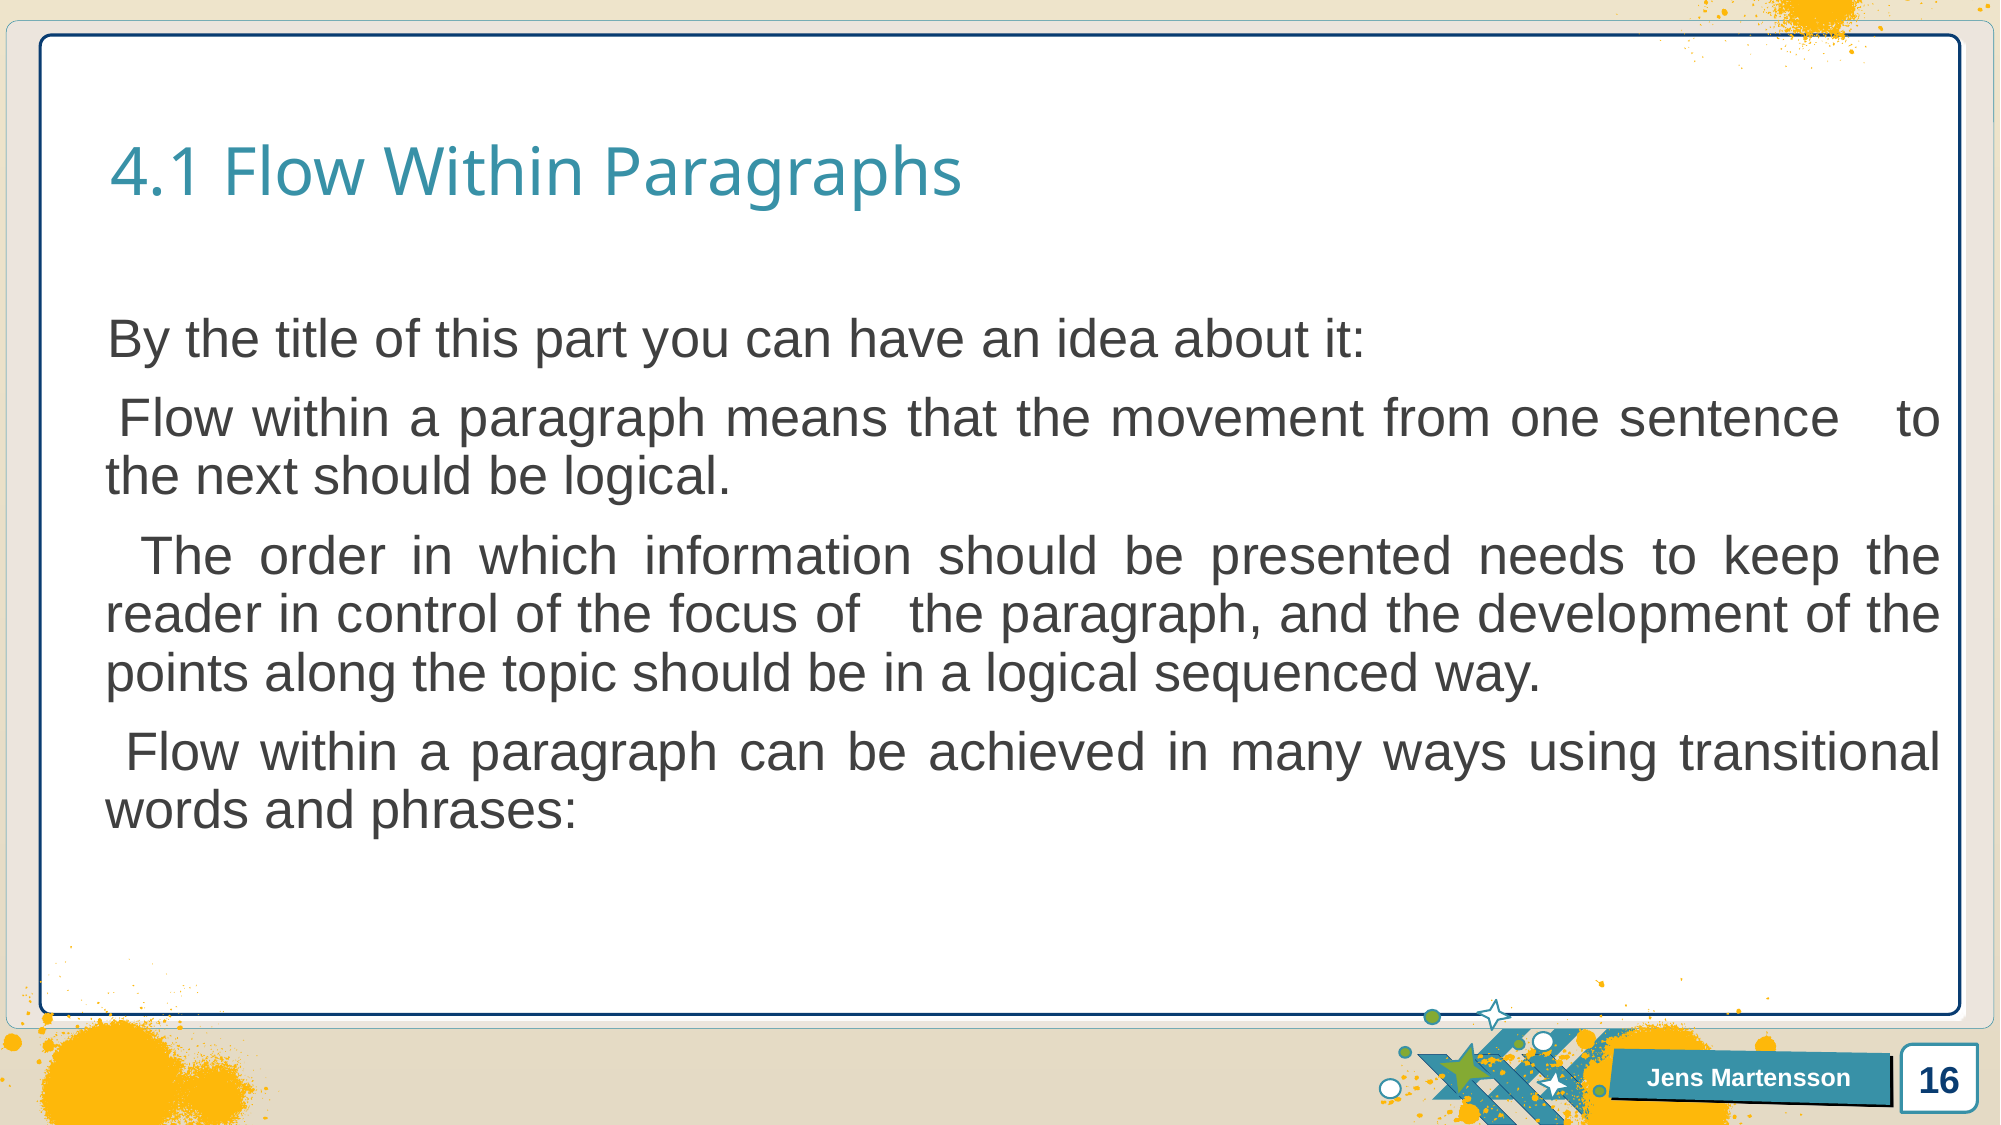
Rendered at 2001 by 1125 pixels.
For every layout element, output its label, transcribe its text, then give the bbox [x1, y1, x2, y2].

slide_number 16 [1899, 1042, 1979, 1114]
list 4.1 Flow Within Paragraphs By the title of this part you can have an idea about it: Flow within a paragraph means that the movement from one sentence to the next should be logical. The order in which information should be presented needs to keep the reader in control of the focus of the paragraph, and the development of the points along the topic should be in a logical sequenced way. Flow within a paragraph can be achieved in many ways using transitional words and phrases: [62, 54, 1945, 999]
